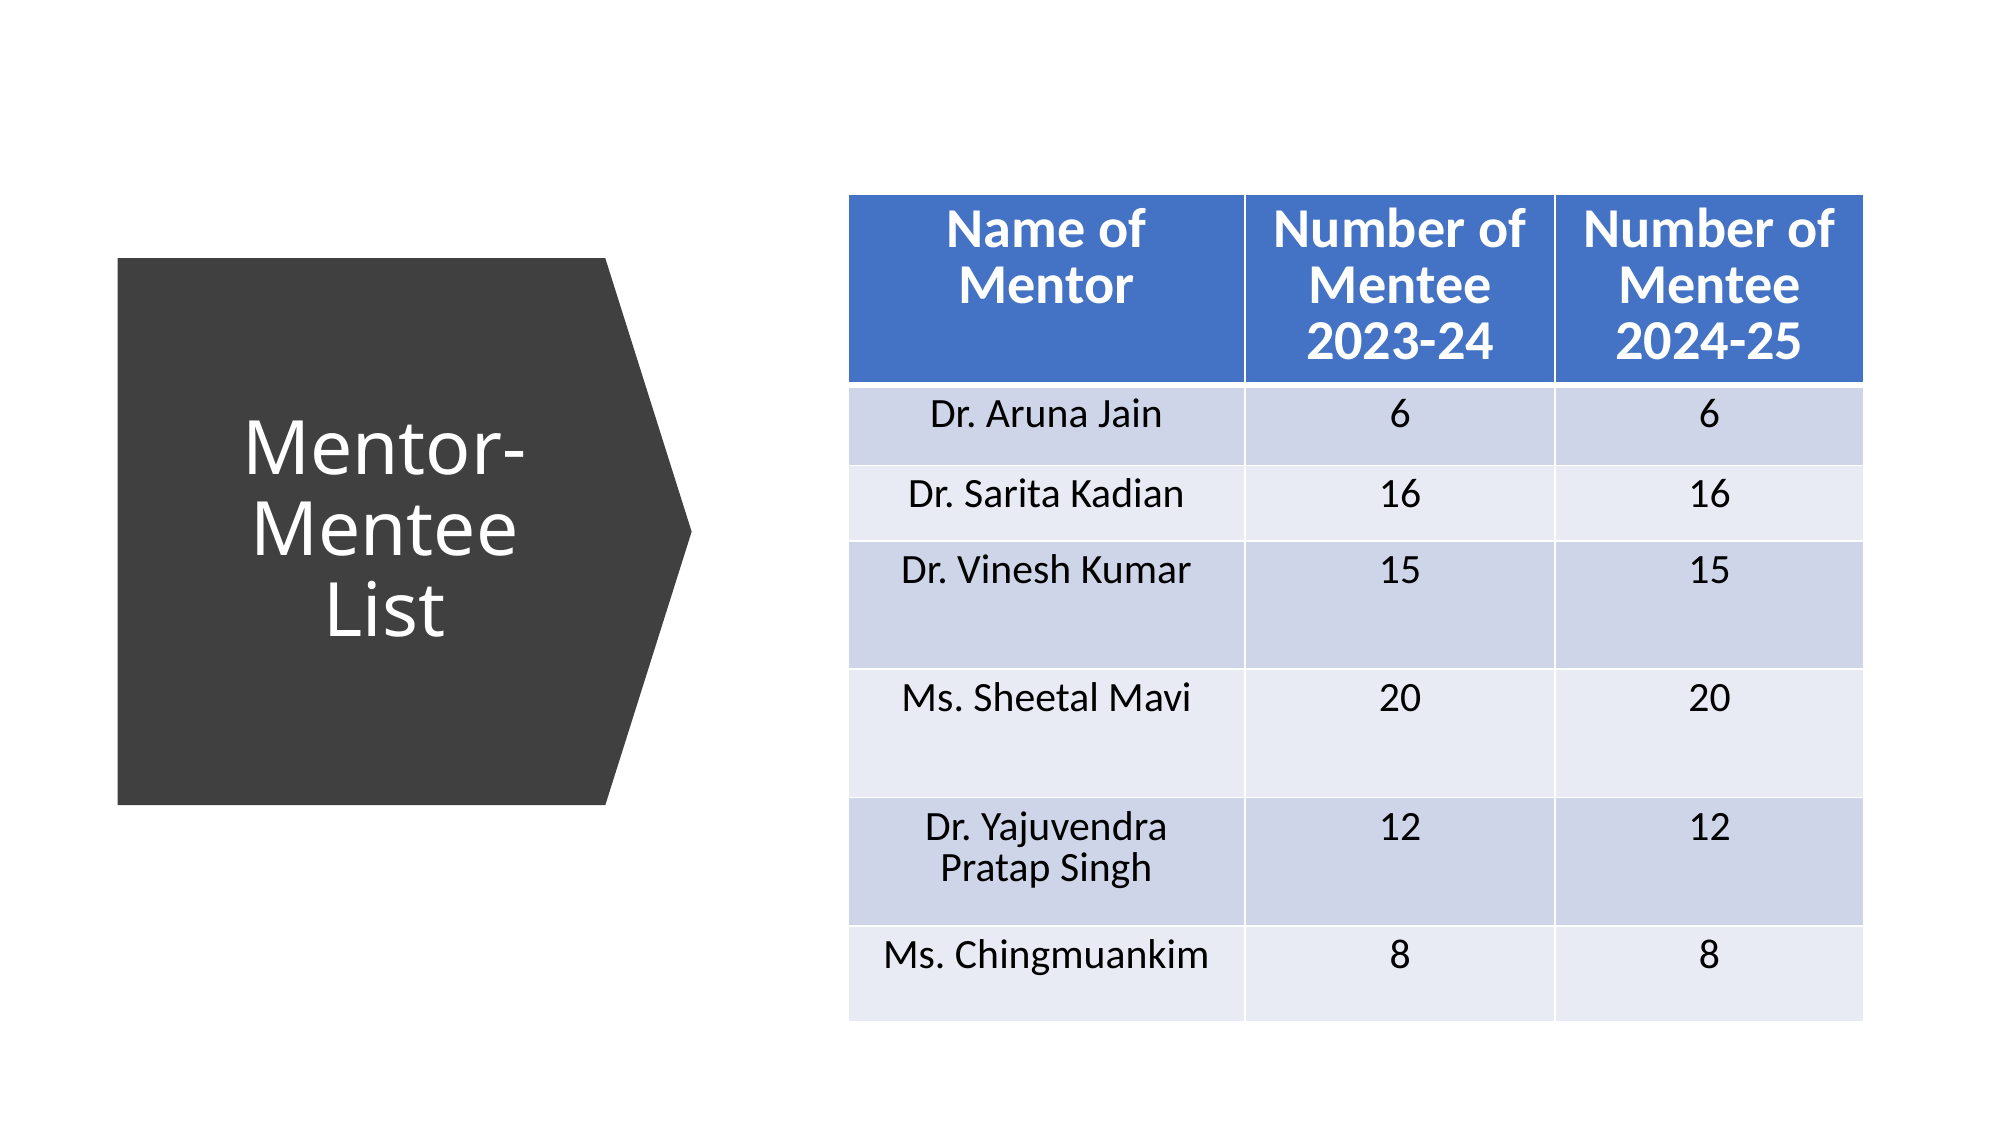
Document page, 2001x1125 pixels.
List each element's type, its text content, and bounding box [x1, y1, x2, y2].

table_cell 6 [1246, 388, 1554, 465]
table_header Number of Mentee 2023-24 [1246, 195, 1554, 382]
table_cell 8 [1556, 927, 1863, 1021]
text_box Mentor- Mentee List [168, 322, 601, 741]
table_header Name of Mentor [849, 195, 1244, 382]
table_cell 15 [1246, 542, 1554, 668]
table_cell Dr. Vinesh Kumar [849, 542, 1244, 668]
table_cell Dr. Aruna Jain [849, 388, 1244, 465]
table_header Number of Mentee 2024-25 [1556, 195, 1863, 382]
table_cell Dr. Sarita Kadian [849, 466, 1244, 540]
table_cell 6 [1556, 388, 1863, 465]
table_cell 20 [1556, 670, 1863, 797]
table_cell Ms. Sheetal Mavi [849, 670, 1244, 797]
table_cell 12 [1556, 798, 1863, 925]
table_cell 16 [1556, 466, 1863, 540]
table_cell 16 [1246, 466, 1554, 540]
table_cell Dr. Yajuvendra Pratap Singh [849, 798, 1244, 925]
table_cell 8 [1246, 927, 1554, 1021]
text_box [116, 257, 693, 807]
table_cell 12 [1246, 798, 1554, 925]
table_cell 15 [1556, 542, 1863, 668]
table_cell 20 [1246, 670, 1554, 797]
table_cell Ms. Chingmuankim [849, 927, 1244, 1021]
